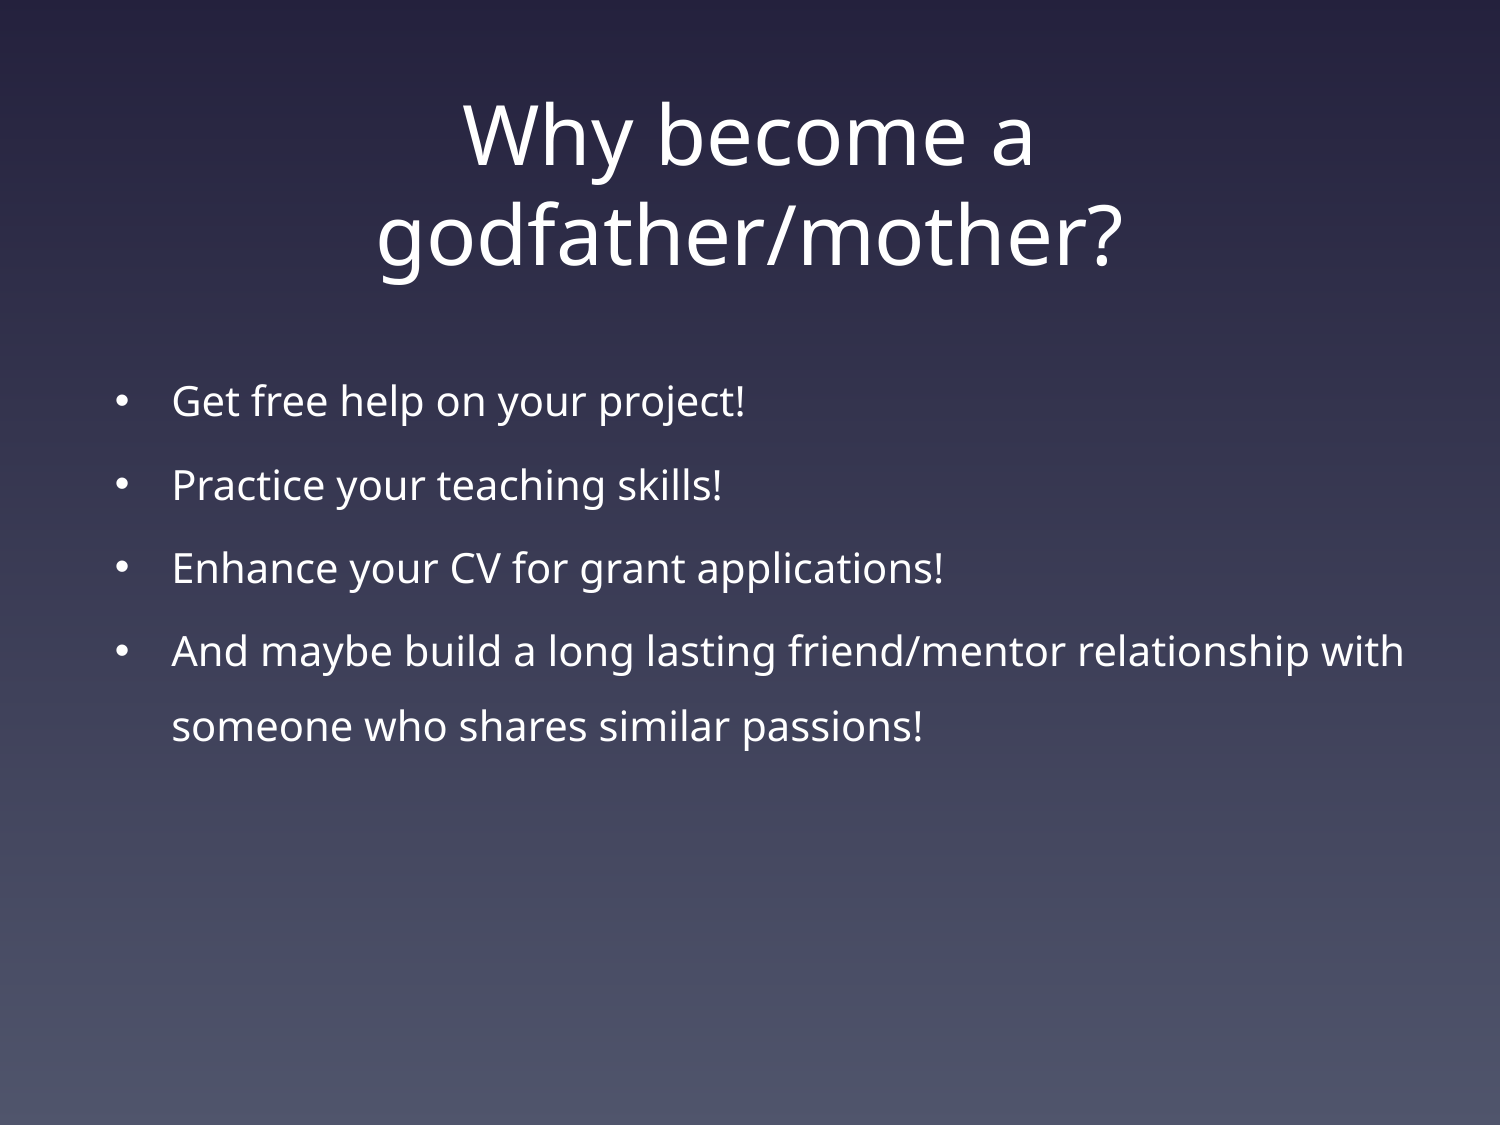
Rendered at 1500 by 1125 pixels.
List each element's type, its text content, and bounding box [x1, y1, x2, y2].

list [75, 323, 1425, 1060]
text_box Get free help on your project! Practice your teaching skills! Enhance your CV for grant applications! And maybe build a long lasting friend/mentor relationship with someone who shares similar passions! [99, 348, 1450, 1085]
title Why become a godfather/mother? [75, 75, 1425, 263]
